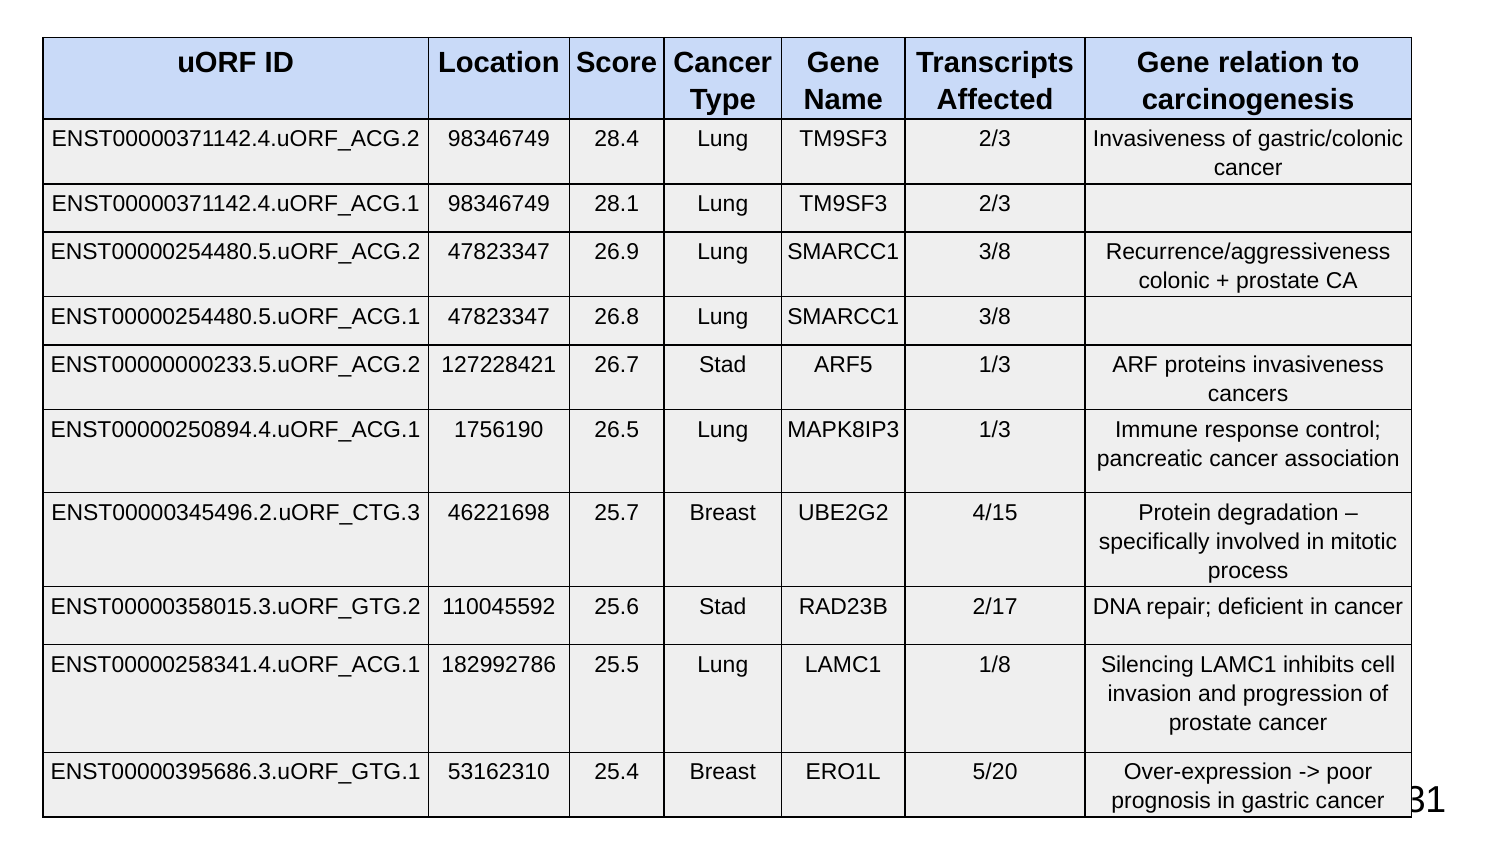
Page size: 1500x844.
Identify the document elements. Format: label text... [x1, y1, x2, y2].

table_cell ENST00000254480.5.uORF_ACG.2 [44, 233, 428, 296]
table_cell Lung [665, 645, 781, 752]
table_cell 1756190 [429, 410, 569, 492]
table_cell Immune response control; pancreatic cancer association [1086, 410, 1411, 492]
table_header uORF ID [44, 38, 428, 118]
table_cell UBE2G2 [782, 493, 904, 586]
table_cell ERO1L [782, 753, 904, 816]
table_cell 98346749 [429, 120, 569, 183]
table_cell Stad [665, 346, 781, 409]
table_cell 182992786 [429, 645, 569, 752]
table_cell Invasiveness of gastric/colonic cancer [1086, 120, 1411, 183]
slide_number ‹#› [1389, 764, 1480, 830]
table_cell ARF proteins invasiveness cancers [1086, 346, 1411, 409]
table_cell 46221698 [429, 493, 569, 586]
table_cell 25.6 [570, 587, 663, 644]
table_cell Lung [665, 233, 781, 296]
table_cell TM9SF3 [782, 185, 904, 231]
table_cell [1086, 185, 1411, 231]
table_cell SMARCC1 [782, 233, 904, 296]
table_cell 1/8 [906, 645, 1084, 752]
table_cell Silencing LAMC1 inhibits cell invasion and progression of prostate cancer [1086, 645, 1411, 752]
table_cell 25.4 [570, 753, 663, 816]
table_cell ENST00000371142.4.uORF_ACG.2 [44, 120, 428, 183]
table_cell [1086, 297, 1411, 344]
table_cell Lung [665, 185, 781, 231]
table_cell Breast [665, 753, 781, 816]
table_cell 2/3 [906, 185, 1084, 231]
table_header Gene Name [782, 38, 904, 118]
table_cell Lung [665, 297, 781, 344]
table_cell 25.5 [570, 645, 663, 752]
table_cell 26.7 [570, 346, 663, 409]
table_cell 110045592 [429, 587, 569, 644]
table_cell 4/15 [906, 493, 1084, 586]
table_cell ENST00000345496.2.uORF_CTG.3 [44, 493, 428, 586]
table_cell SMARCC1 [782, 297, 904, 344]
table_cell 3/8 [906, 297, 1084, 344]
table_cell 25.7 [570, 493, 663, 586]
table_cell ENST00000395686.3.uORF_GTG.1 [44, 753, 428, 816]
table_cell 47823347 [429, 297, 569, 344]
table_cell 26.5 [570, 410, 663, 492]
table_header Gene relation to carcinogenesis [1086, 38, 1411, 118]
table_cell 3/8 [906, 233, 1084, 296]
table_cell 127228421 [429, 346, 569, 409]
table_cell 98346749 [429, 185, 569, 231]
table_cell ENST00000250894.4.uORF_ACG.1 [44, 410, 428, 492]
table_cell Recurrence/aggressiveness colonic + prostate CA [1086, 233, 1411, 296]
table_cell LAMC1 [782, 645, 904, 752]
table_cell 1/3 [906, 410, 1084, 492]
table_cell ENST00000000233.5.uORF_ACG.2 [44, 346, 428, 409]
table_cell RAD23B [782, 587, 904, 644]
table_cell 26.9 [570, 233, 663, 296]
table_header Cancer Type [665, 38, 781, 118]
table_header Transcripts Affected [906, 38, 1084, 118]
table_cell ENST00000371142.4.uORF_ACG.1 [44, 185, 428, 231]
table_cell ENST00000358015.3.uORF_GTG.2 [44, 587, 428, 644]
table_cell Lung [665, 410, 781, 492]
table_cell 2/17 [906, 587, 1084, 644]
table_cell 28.1 [570, 185, 663, 231]
table_cell MAPK8IP3 [782, 410, 904, 492]
table_cell ENST00000258341.4.uORF_ACG.1 [44, 645, 428, 752]
table_cell DNA repair; deficient in cancer [1086, 587, 1411, 644]
table_cell 28.4 [570, 120, 663, 183]
table_cell ENST00000254480.5.uORF_ACG.1 [44, 297, 428, 344]
table_cell Lung [665, 120, 781, 183]
table_cell 26.8 [570, 297, 663, 344]
table_cell Breast [665, 493, 781, 586]
table_cell 47823347 [429, 233, 569, 296]
table_header Score [570, 38, 663, 118]
table_cell Stad [665, 587, 781, 644]
table_cell ARF5 [782, 346, 904, 409]
table_cell Over-expression -> poor prognosis in gastric cancer [1086, 753, 1411, 816]
table_cell 1/3 [906, 346, 1084, 409]
table_cell 2/3 [906, 120, 1084, 183]
table_cell Protein degradation – specifically involved in mitotic process [1086, 493, 1411, 586]
table_cell TM9SF3 [782, 120, 904, 183]
table_header Location [429, 38, 569, 118]
table_cell 53162310 [429, 753, 569, 816]
table_cell 5/20 [906, 753, 1084, 816]
